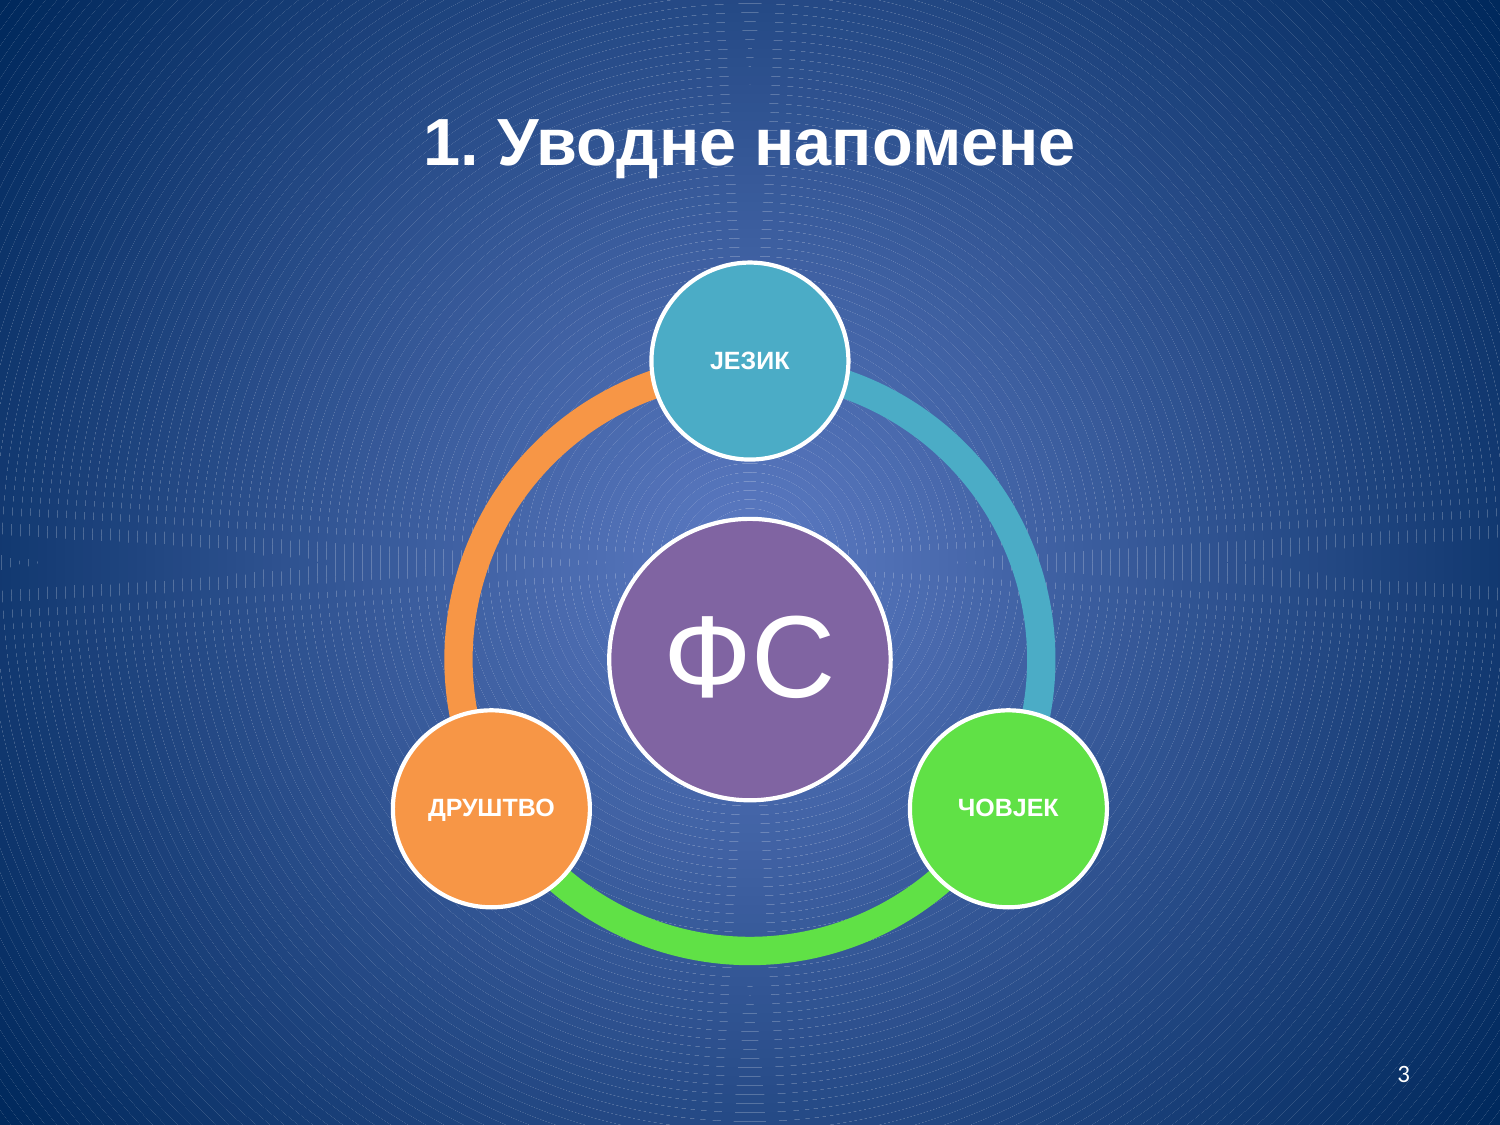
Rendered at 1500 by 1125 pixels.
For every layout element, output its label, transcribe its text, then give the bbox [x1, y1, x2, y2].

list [74, 262, 1426, 1006]
title 1. Уводне напомене [75, 45, 1425, 233]
slide_number 3 [1074, 1042, 1425, 1103]
